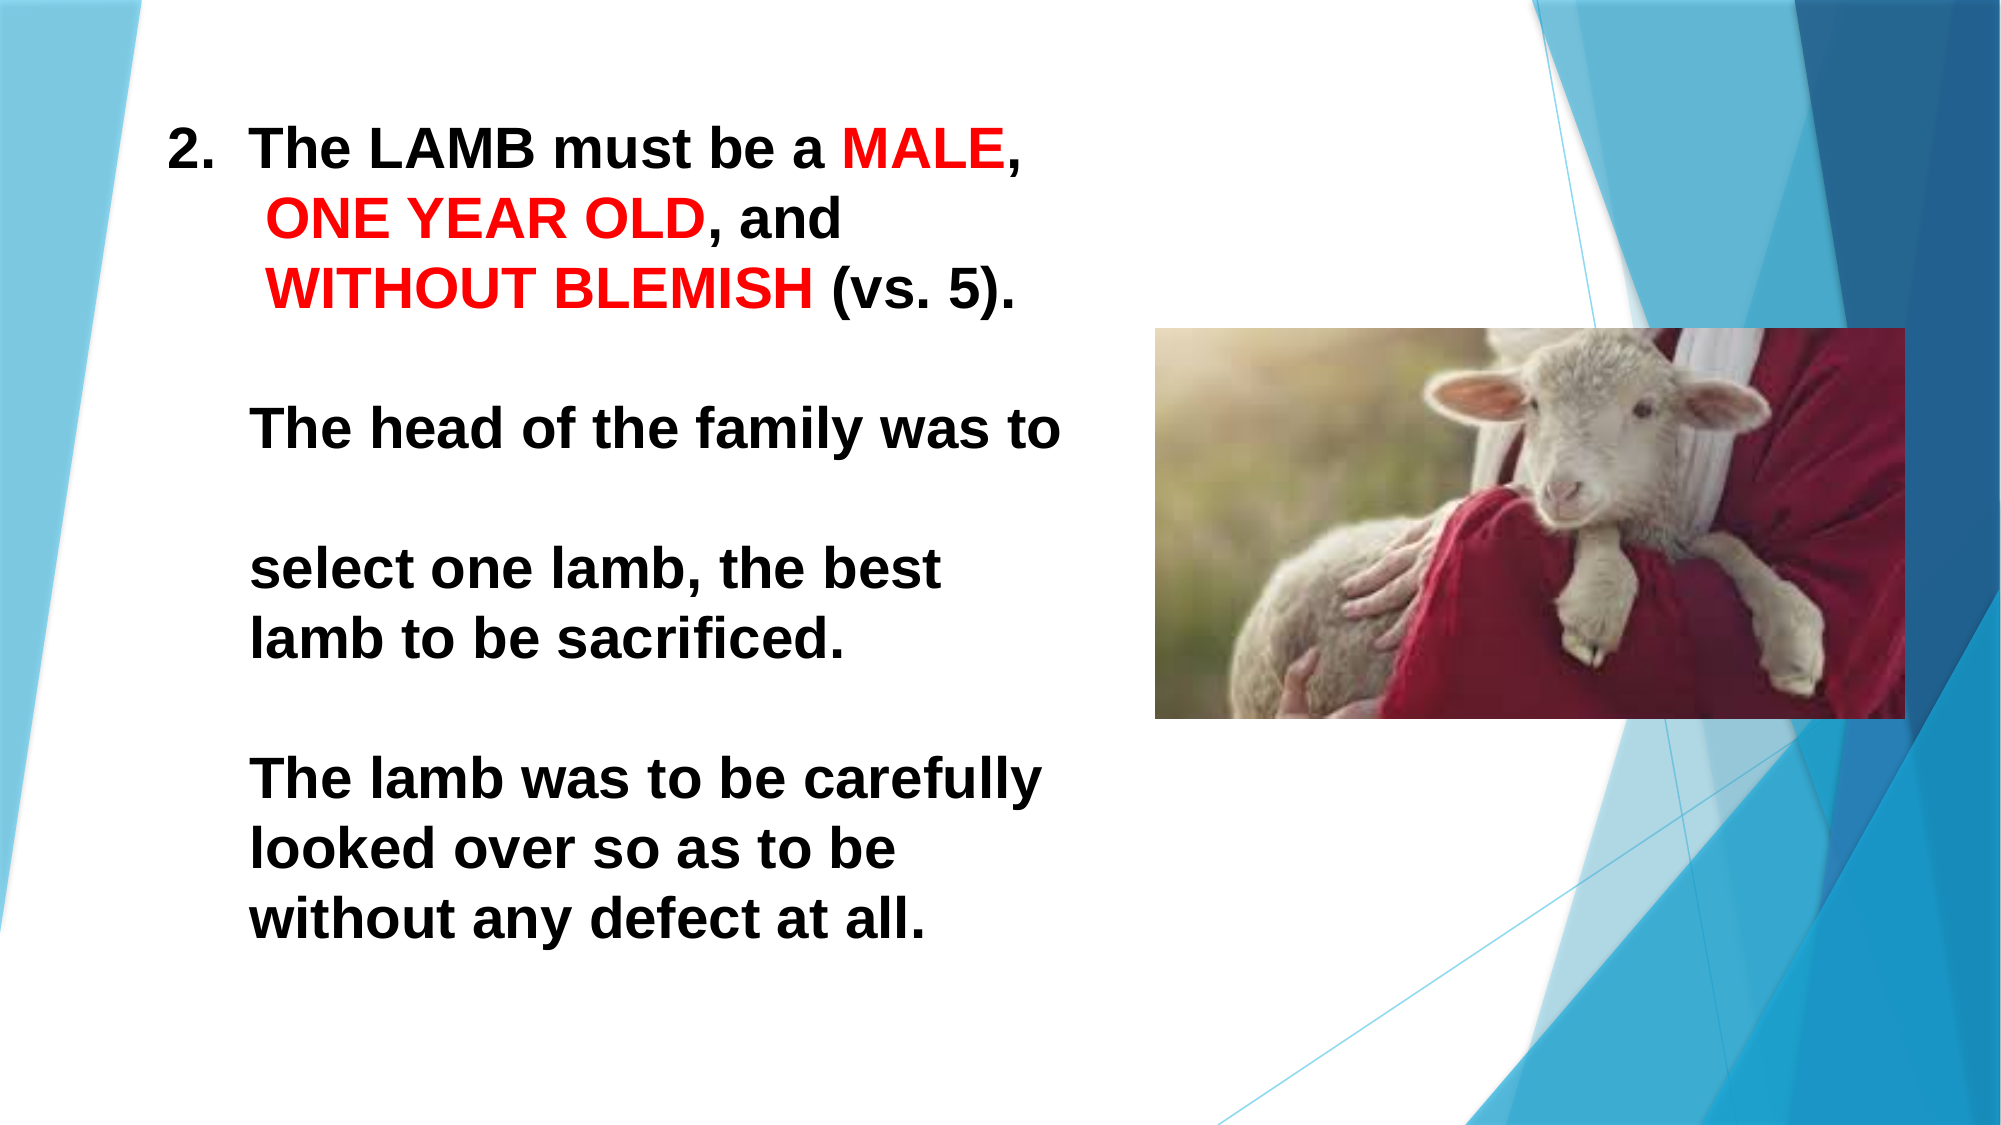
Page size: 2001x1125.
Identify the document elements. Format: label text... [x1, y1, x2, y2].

picture [1155, 328, 1905, 719]
text_box 2. The LAMB must be a MALE, ONE YEAR OLD, and WITHOUT BLEMISH (vs. 5). The head of the family was to select one lamb, the best lamb to be sacrificed. The lamb was to be carefully looked over so as to be without any defect at all. [153, 102, 1101, 1028]
